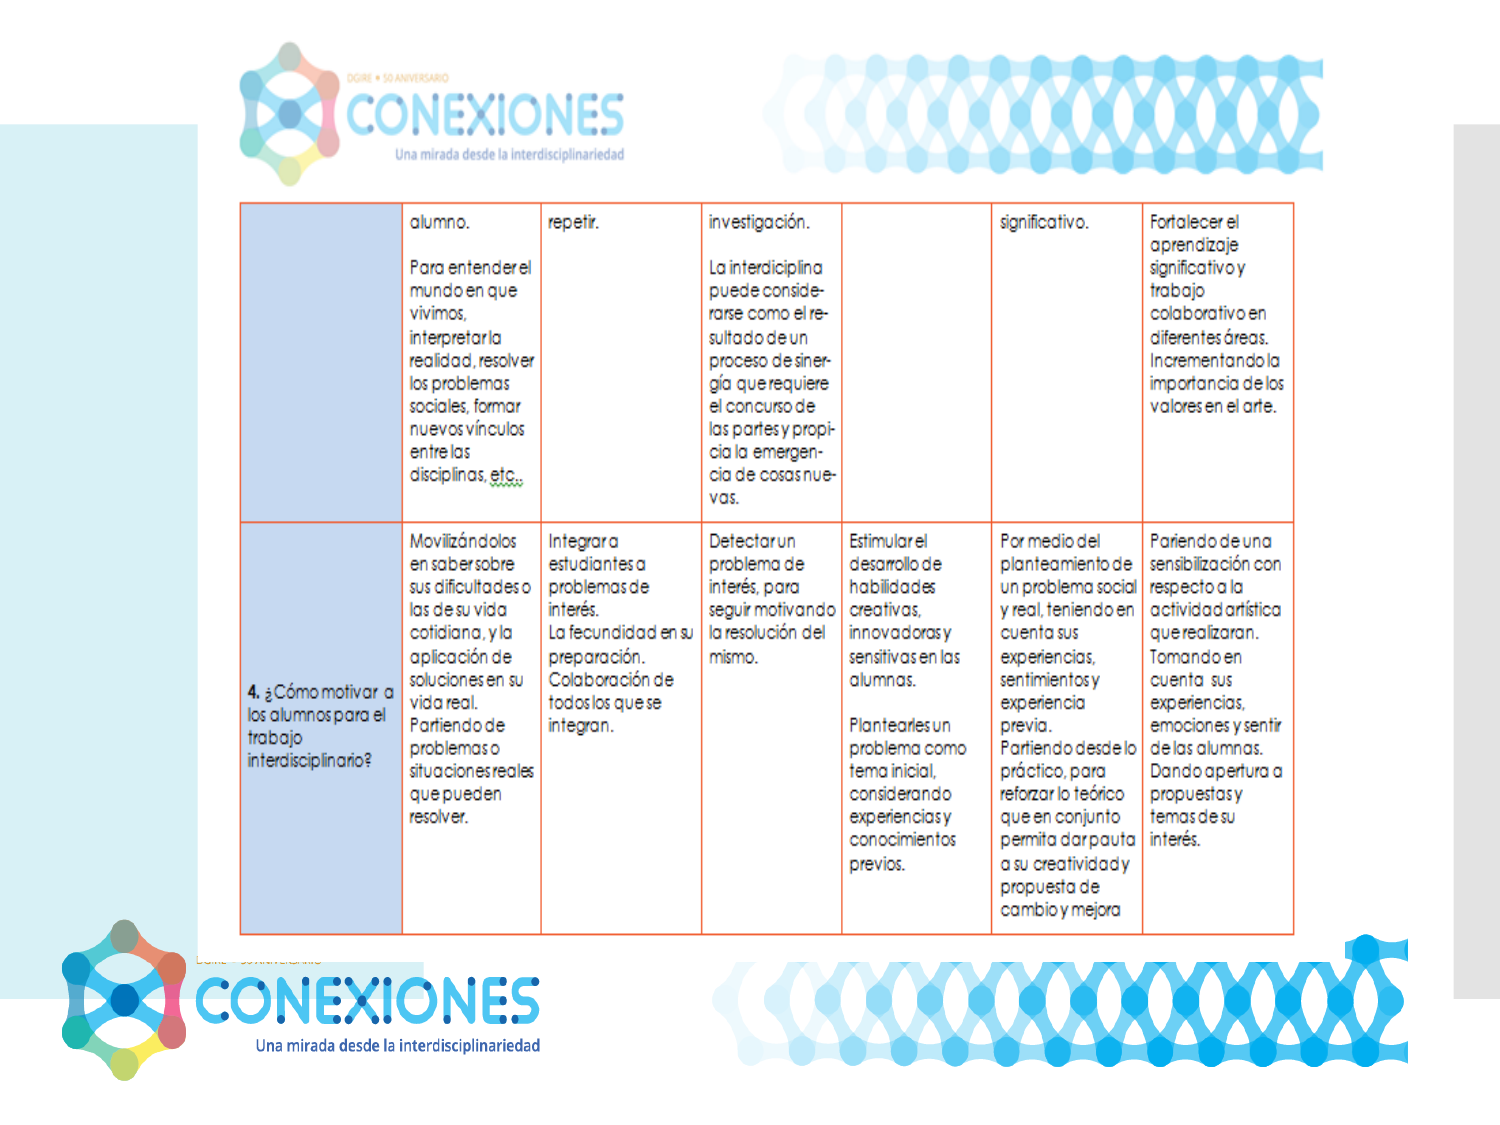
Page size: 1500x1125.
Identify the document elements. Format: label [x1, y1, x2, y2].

list [197, 27, 1346, 963]
picture [11, 902, 1413, 1099]
